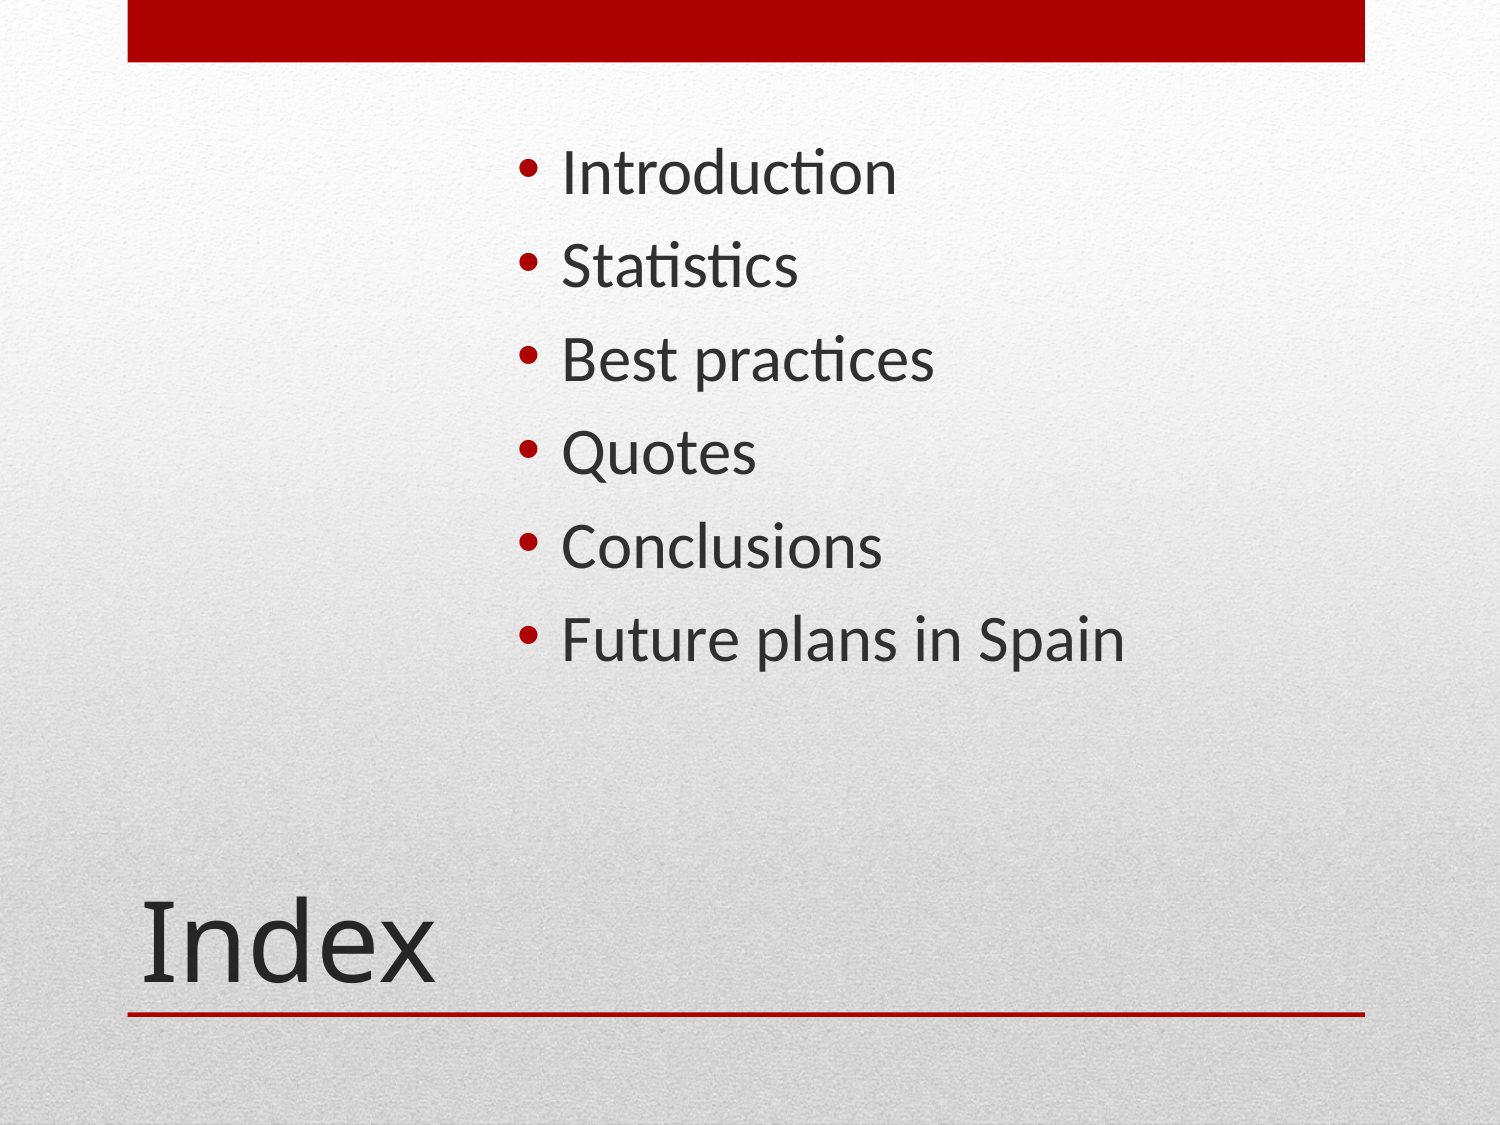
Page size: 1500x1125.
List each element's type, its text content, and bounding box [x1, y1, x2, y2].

title Index [125, 750, 1238, 1013]
list Introduction Statistics Best practices Quotes Conclusions Future plans in Spain [501, 112, 1363, 750]
